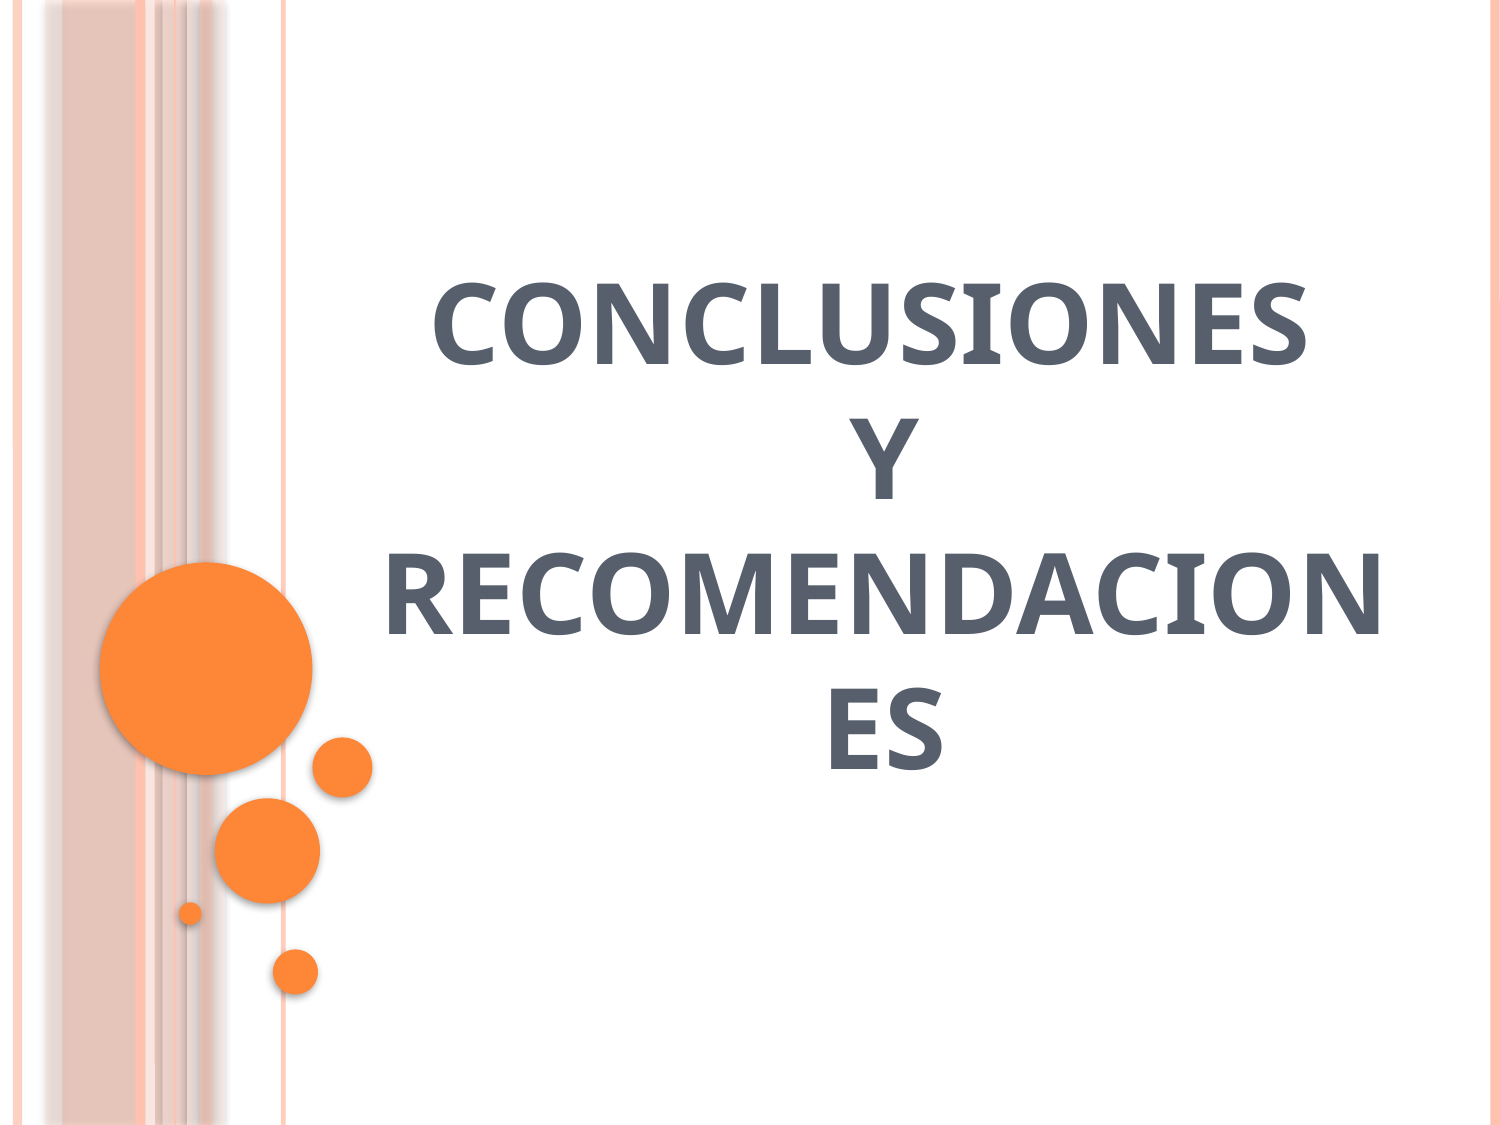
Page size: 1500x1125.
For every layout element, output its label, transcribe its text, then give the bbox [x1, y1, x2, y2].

title Conclusiones y recomendaciones [336, 326, 1433, 800]
